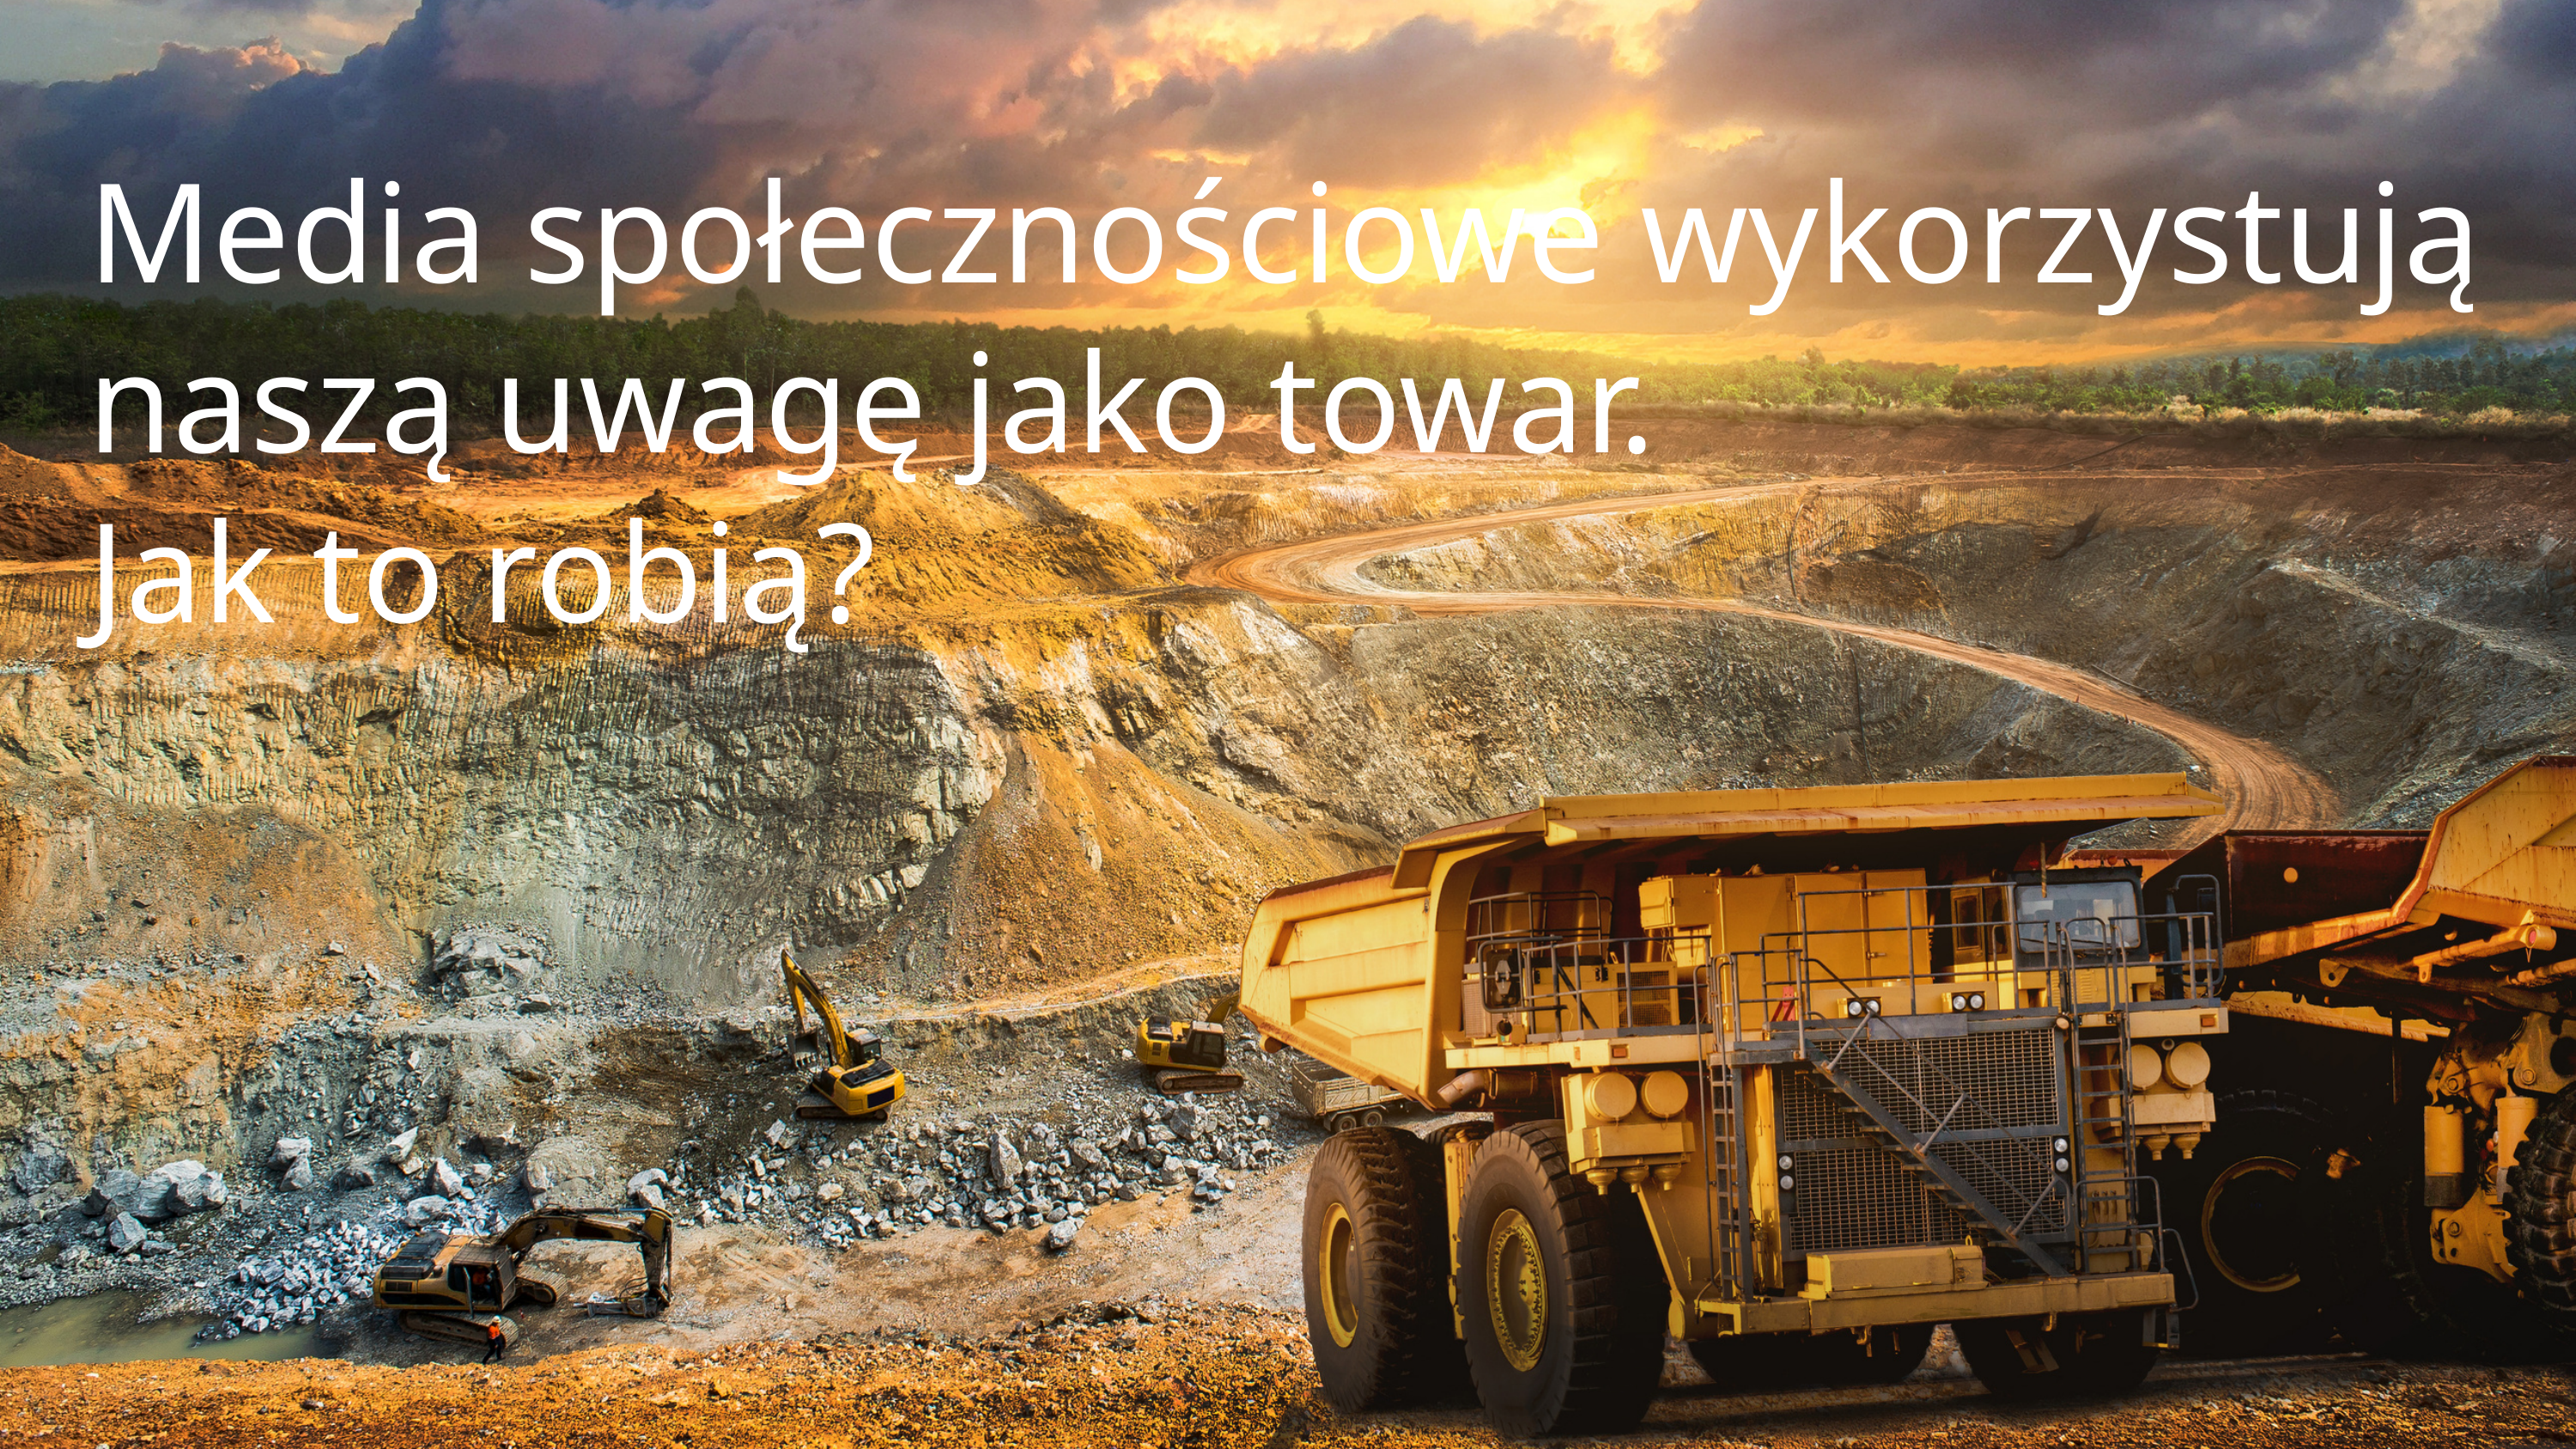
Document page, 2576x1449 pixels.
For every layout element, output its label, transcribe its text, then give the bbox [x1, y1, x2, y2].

text_box Media społecznościowe wykorzystują naszą uwagę jako towar. Jak to robią? [88, 141, 2488, 651]
text_box [0, 0, 2576, 1449]
